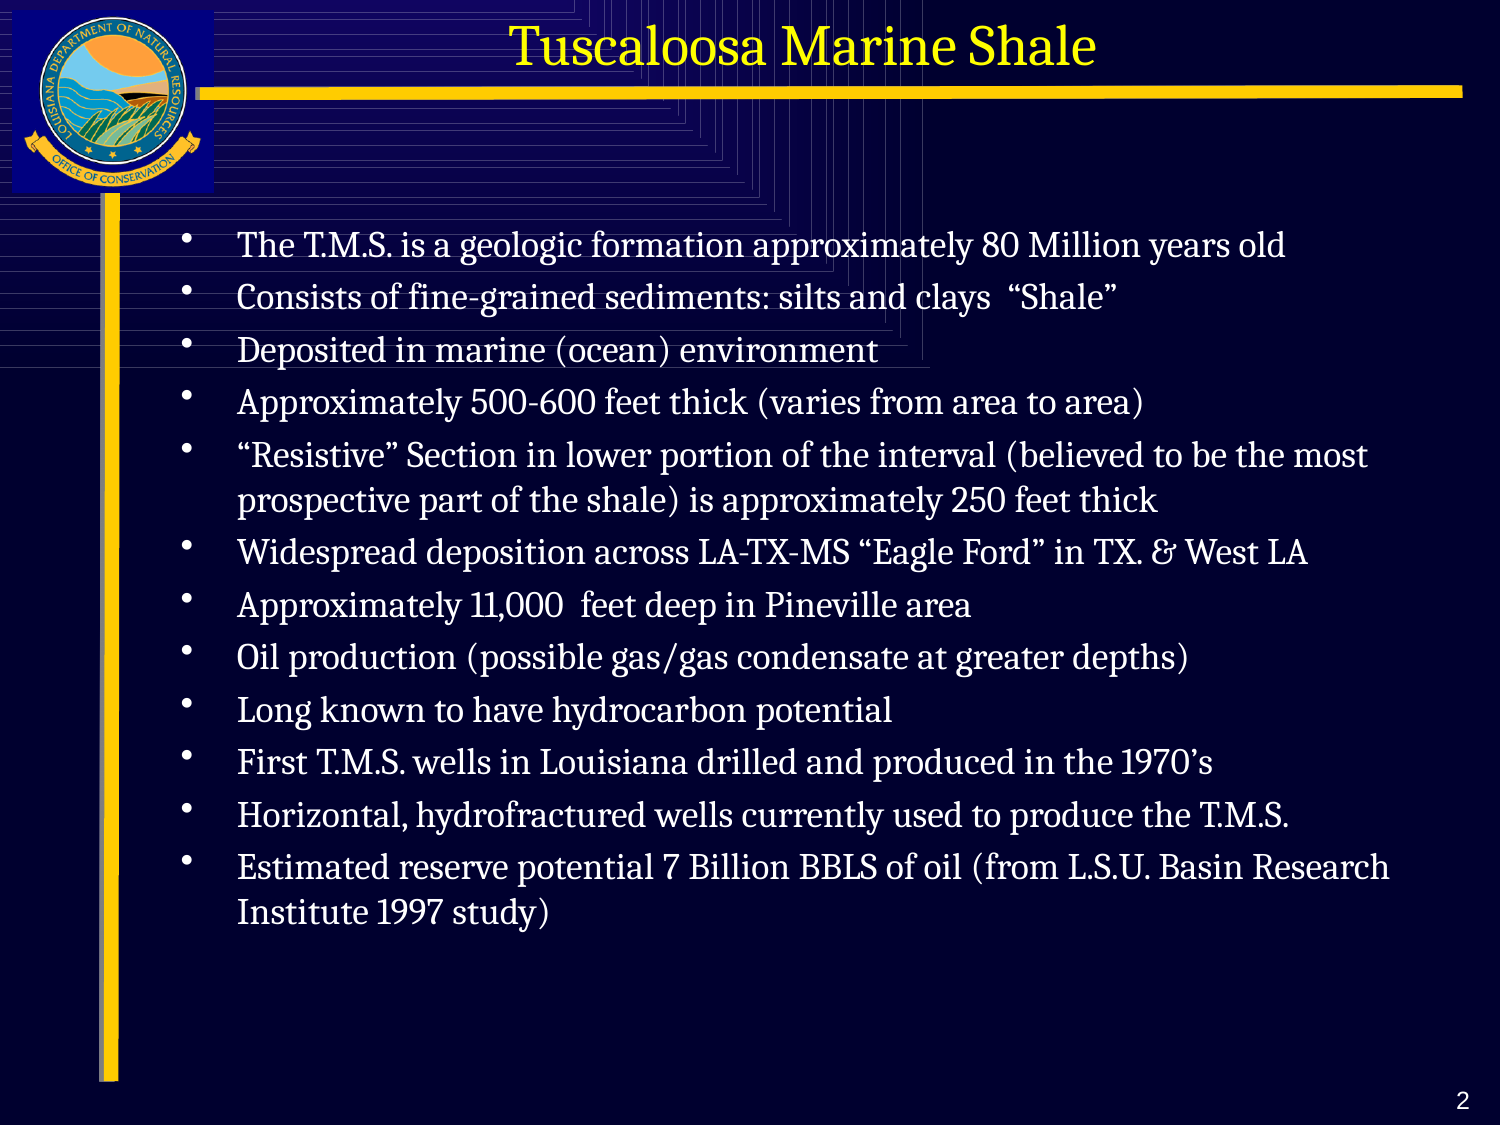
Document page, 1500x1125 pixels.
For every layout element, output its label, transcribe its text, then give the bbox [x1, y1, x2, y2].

text_box 2 [1441, 1077, 1485, 1122]
picture [12, 10, 214, 193]
text_box The T.M.S. is a geologic formation approximately 80 Million years old Consists of fine-grained sediments: silts and clays “Shale” Deposited in marine (ocean) environment Approximately 500-600 feet thick (varies from area to area) “Resistive” Section in lower portion of the interval (believed to be the most prospective part of the shale) is approximately 250 feet thick Widespread deposition across LA-TX-MS “Eagle Ford” in TX. & West LA Approximately 11,000 feet deep in Pineville area Oil production (possible gas/gas condensate at greater depths) Long known to have hydrocarbon potential First T.M.S. wells in Louisiana drilled and produced in the 1970’s Horizontal, hydrofractured wells currently used to produce the T.M.S. Estimated reserve potential 7 Billion BBLS of oil (from L.S.U. Basin Research Institute 1997 study) [165, 212, 1441, 994]
text_box Tuscaloosa Marine Shale [493, 0, 1113, 85]
